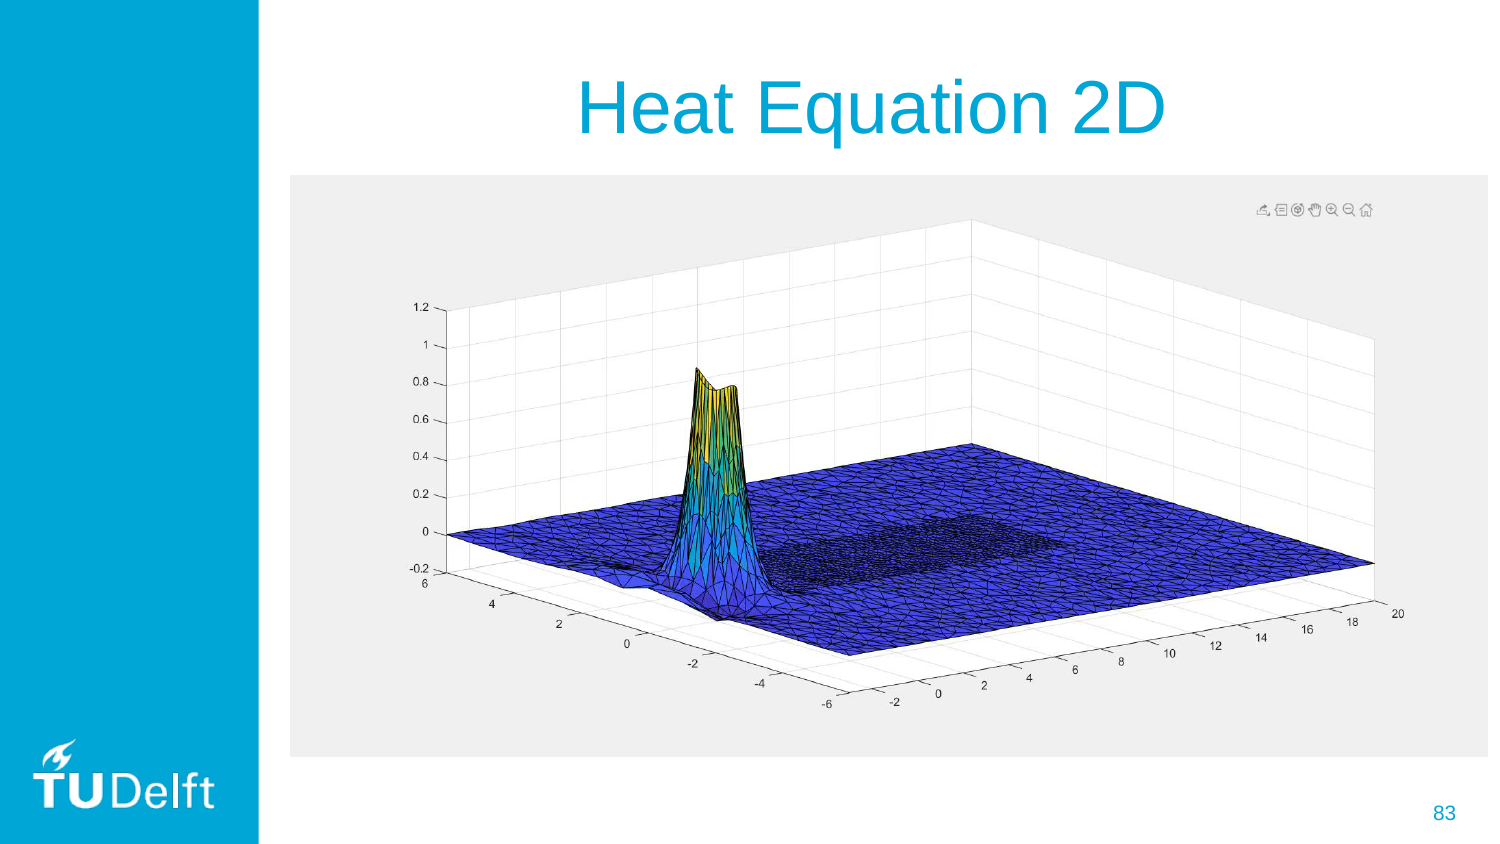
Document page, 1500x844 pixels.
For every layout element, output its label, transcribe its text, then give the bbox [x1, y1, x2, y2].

title Heat Equation 2D [289, 33, 1455, 172]
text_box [288, 174, 1489, 758]
